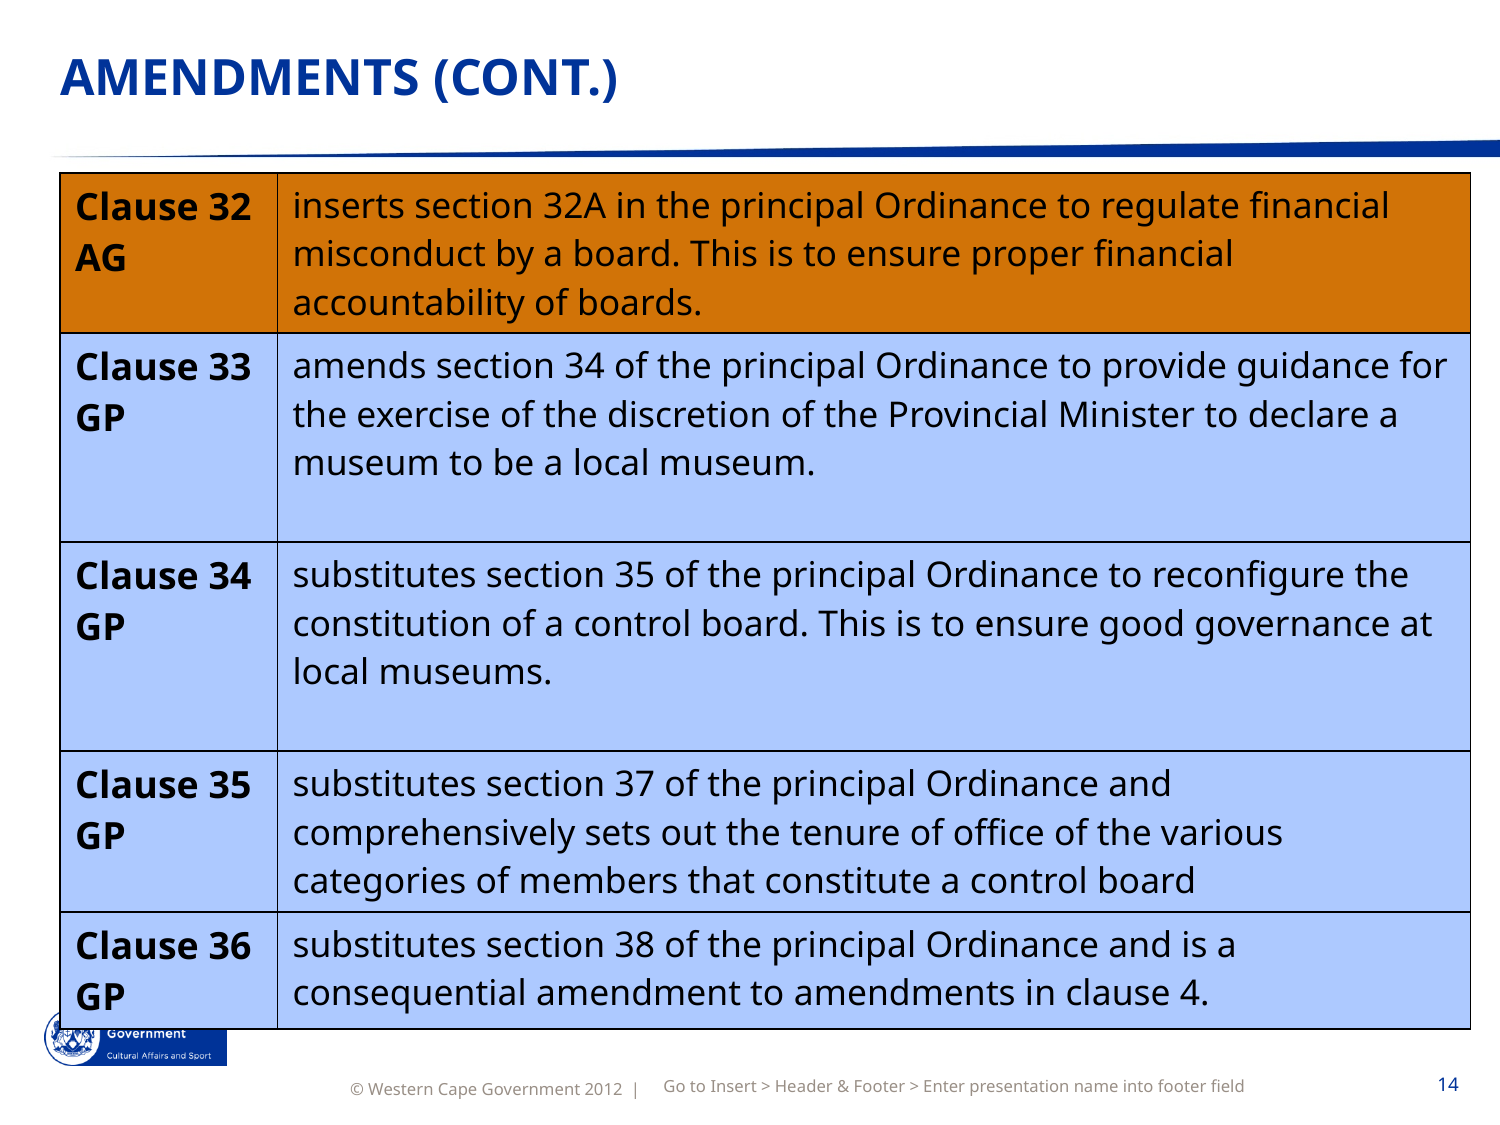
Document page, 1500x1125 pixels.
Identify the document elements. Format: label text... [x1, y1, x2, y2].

table_cell substitutes section 35 of the principal Ordinance to reconfigure the constitution of a control board. This is to ensure good governance at local museums. [278, 543, 1470, 750]
table_header inserts section 32A in the principal Ordinance to regulate financial misconduct by a board. This is to ensure proper financial accountability of boards. [278, 174, 1470, 332]
table_cell Clause 35 GP [61, 752, 277, 911]
table_cell substitutes section 37 of the principal Ordinance and comprehensively sets out the tenure of office of the various categories of members that constitute a control board [278, 752, 1470, 911]
table_cell Clause 33 GP [61, 334, 277, 541]
picture [0, 121, 1500, 184]
table_header Clause 32 AG [61, 174, 277, 332]
footer Go to Insert > Header & Footer > Enter presentation name into footer field [663, 1061, 1343, 1099]
table_cell amends section 34 of the principal Ordinance to provide guidance for the exercise of the discretion of the Provincial Minister to declare a museum to be a local museum. [278, 334, 1470, 541]
title AMENDMENTS (CONT.) [48, 29, 1459, 122]
slide_number 14 [1374, 1061, 1459, 1099]
table_cell Clause 34 GP [61, 543, 277, 750]
picture [44, 1008, 227, 1066]
table_cell Clause 36 GP [61, 913, 277, 1028]
table_cell substitutes section 38 of the principal Ordinance and is a consequential amendment to amendments in clause 4. [278, 913, 1470, 1028]
